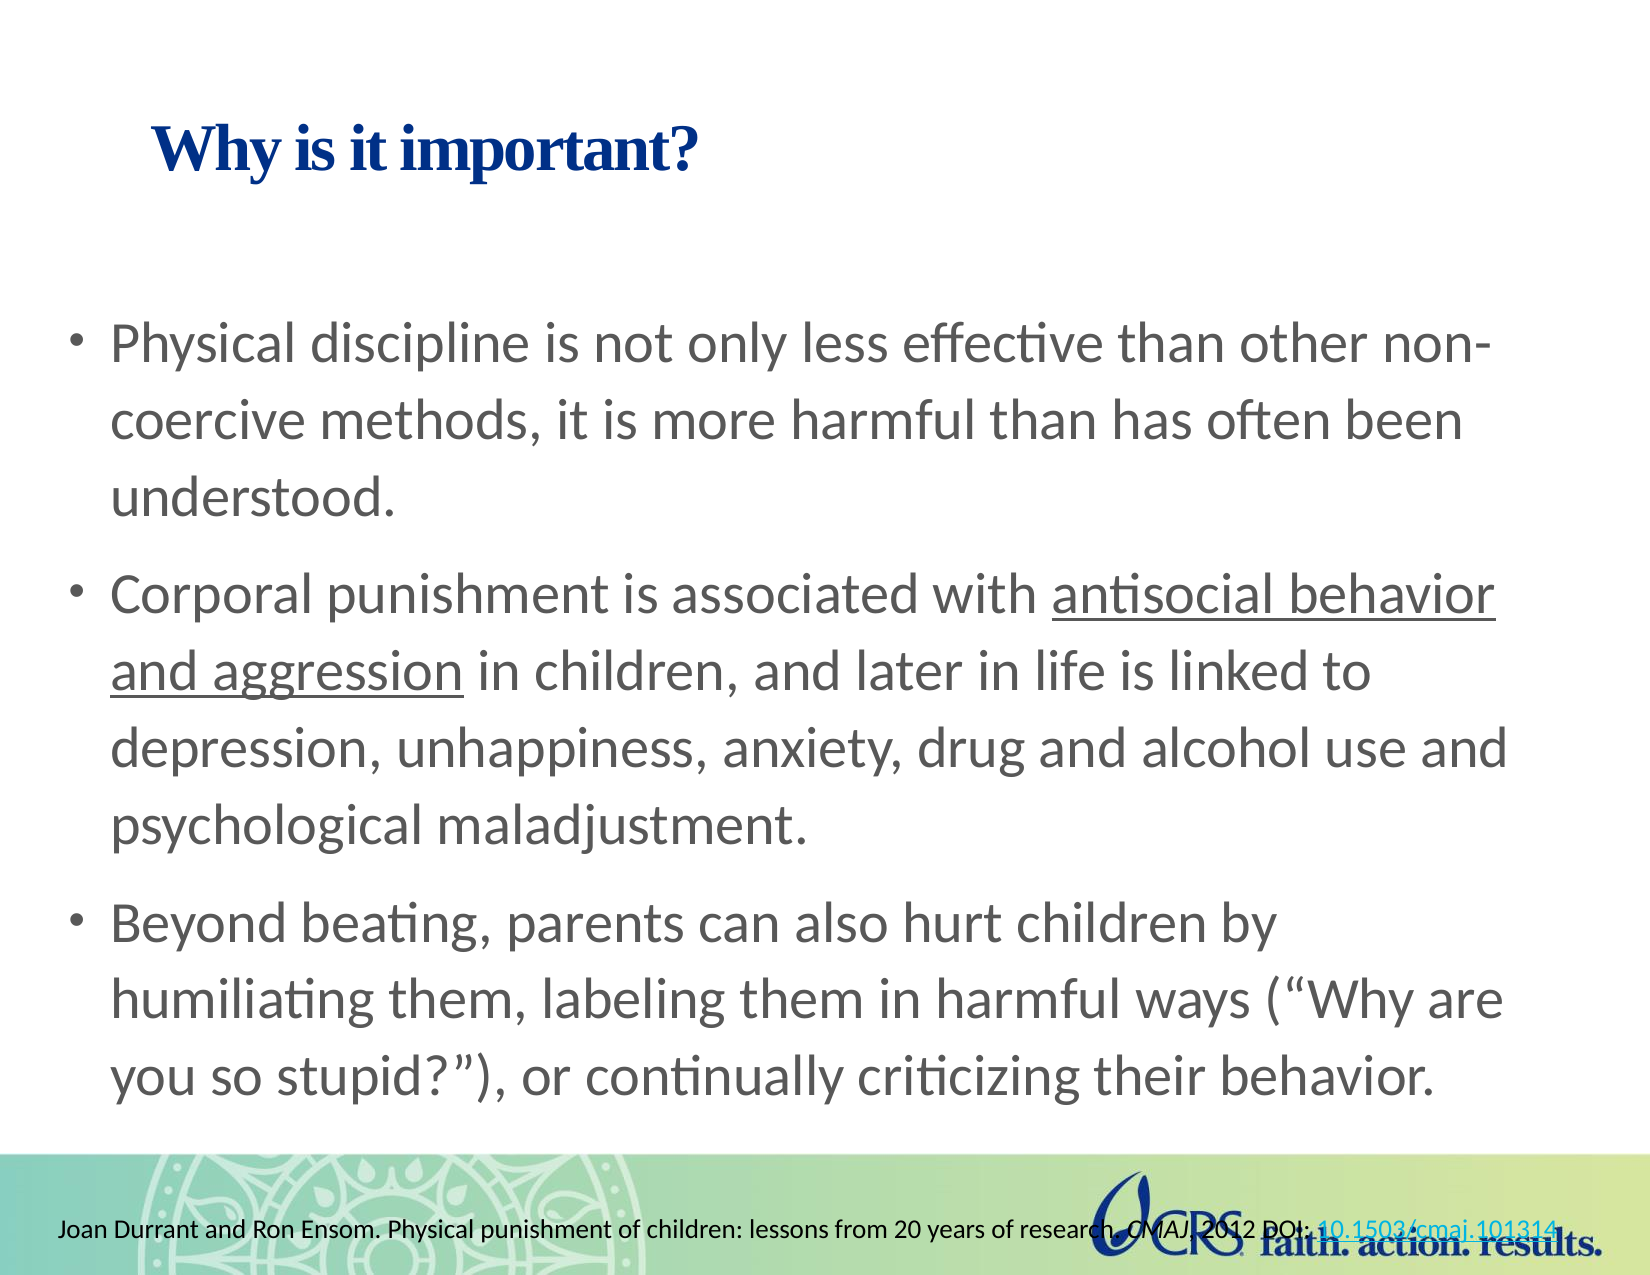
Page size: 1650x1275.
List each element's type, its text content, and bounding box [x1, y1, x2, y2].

list Physical discipline is not only less effective than other non-coercive methods, it is more harmful than has often been understood. Corporal punishment is associated with antisocial behavior and aggression in children, and later in life is linked to depression, unhappiness, anxiety, drug and alcohol use and psychological maladjustment. Beyond beating, parents can also hurt children by humiliating them, labeling them in harmful ways (“Why are you so stupid?”), or continually criticizing their behavior. [68, 297, 1527, 1134]
text_box Joan Durrant and Ron Ensom. Physical punishment of children: lessons from 20 years of research. CMAJ, 2012 DOI: 10.1503/cmaj.101314 [41, 1203, 1595, 1253]
title Why is it important? [150, 0, 1350, 184]
picture [0, 1153, 1650, 1275]
